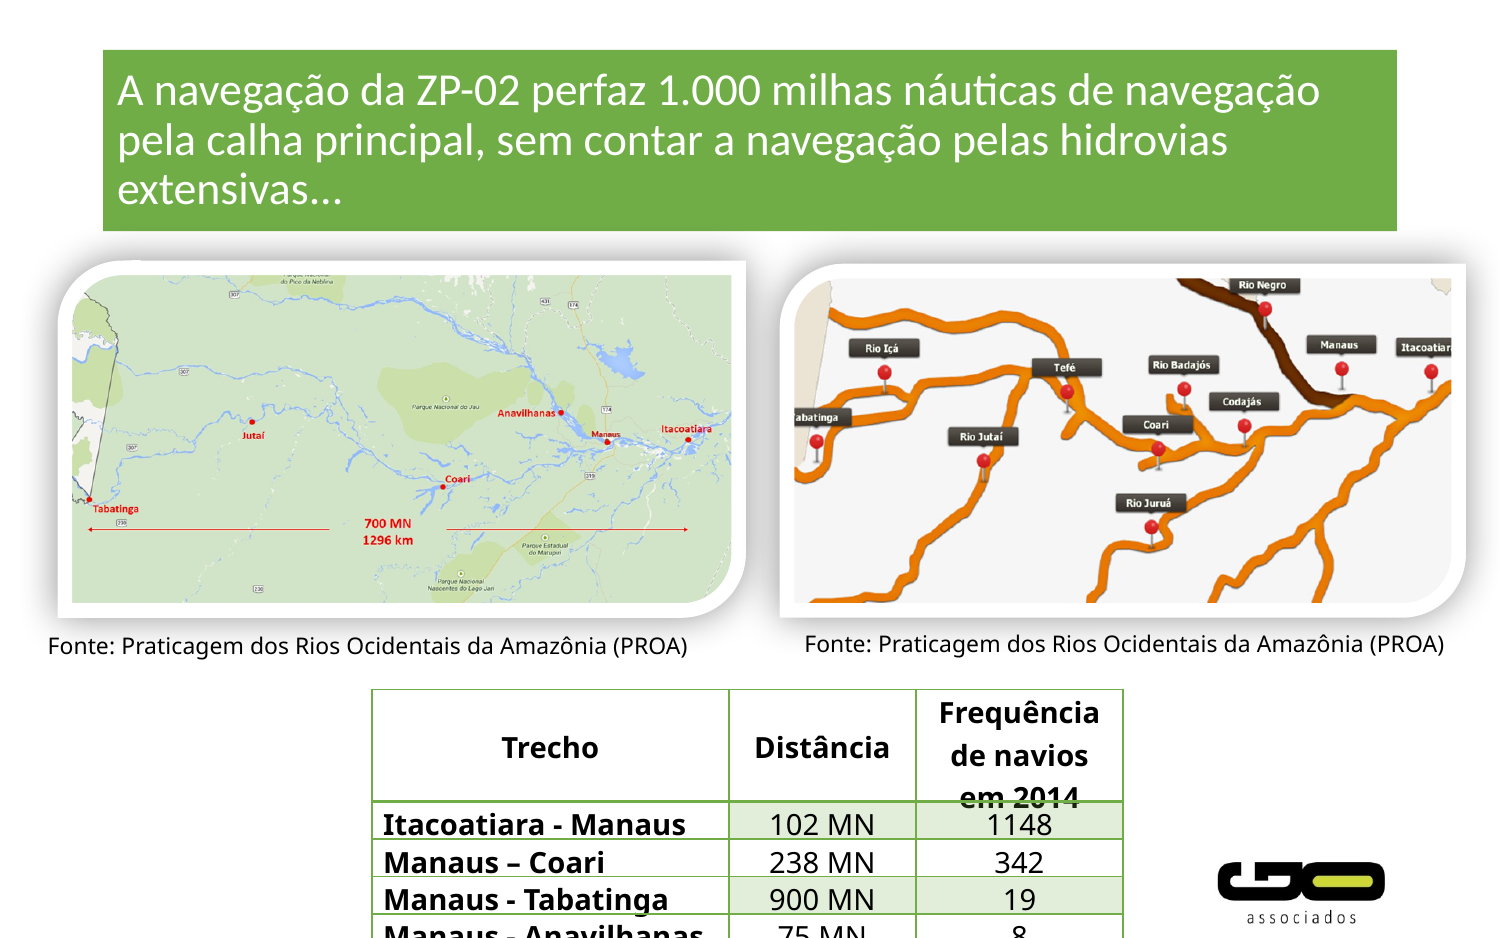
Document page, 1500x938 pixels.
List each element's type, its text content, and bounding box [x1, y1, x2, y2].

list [64, 267, 739, 611]
table_cell 19 [917, 877, 1122, 913]
table_cell 238 MN [730, 840, 915, 876]
table_cell 900 MN [730, 877, 915, 913]
table_cell Manaus – Coari [373, 840, 728, 876]
picture [786, 270, 1459, 611]
table_cell 1148 [917, 803, 1122, 838]
table_header Trecho [373, 690, 728, 800]
text_box Fonte: Praticagem dos Rios Ocidentais da Amazônia (PROA) [33, 624, 783, 667]
text_box Fonte: Praticagem dos Rios Ocidentais da Amazônia (PROA) [789, 622, 1500, 665]
picture [1202, 848, 1400, 937]
table_cell Manaus - Anavilhanas [373, 915, 728, 938]
table_header Frequência de navios em 2014 [917, 690, 1122, 800]
table_header Distância [730, 690, 915, 800]
table_cell 8 [917, 915, 1122, 938]
table_cell Itacoatiara - Manaus [373, 803, 728, 838]
title A navegação da ZP-02 perfaz 1.000 milhas náuticas de navegação pela calha principal, sem contar a navegação pelas hidrovias extensivas... [103, 49, 1397, 232]
table_cell Manaus - Tabatinga [373, 877, 728, 913]
table_cell 342 [917, 840, 1122, 876]
table_cell 75 MN [730, 915, 915, 938]
table_cell 102 MN [730, 803, 915, 838]
